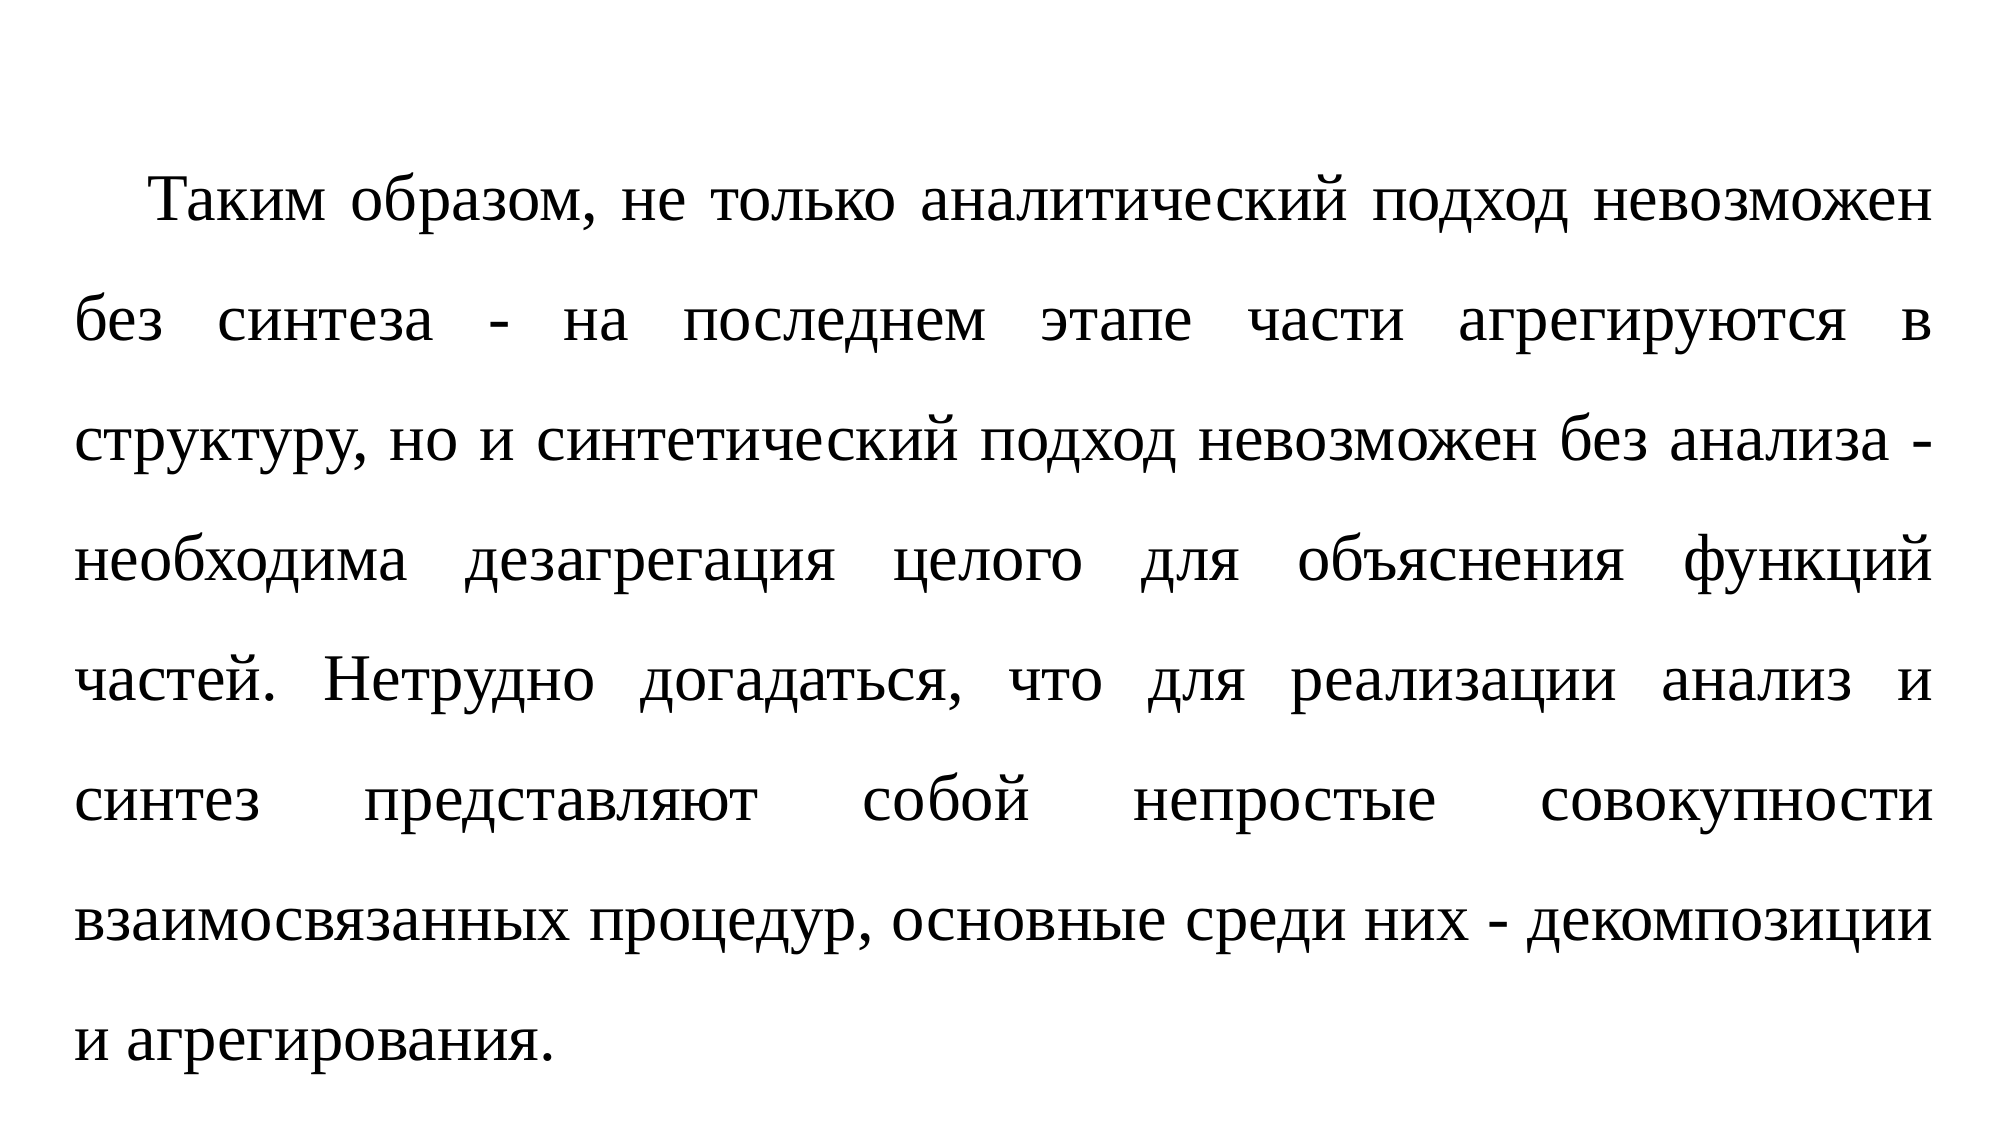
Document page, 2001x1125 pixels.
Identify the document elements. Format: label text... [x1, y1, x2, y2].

text_box Таким образом, не только аналитический подход невозможен без синтеза - на последнем этапе части агрегируются в структуру, но и синтетический подход невозможен без анализа - необходима дезагрегация целого для объяснения функций частей. Нетрудно догадаться, что для реализации анализ и синтез представляют со­бой непростые совокупности взаимосвязанных процедур, основные среди них - декомпозиции и агрегирования. [59, 106, 1950, 1082]
